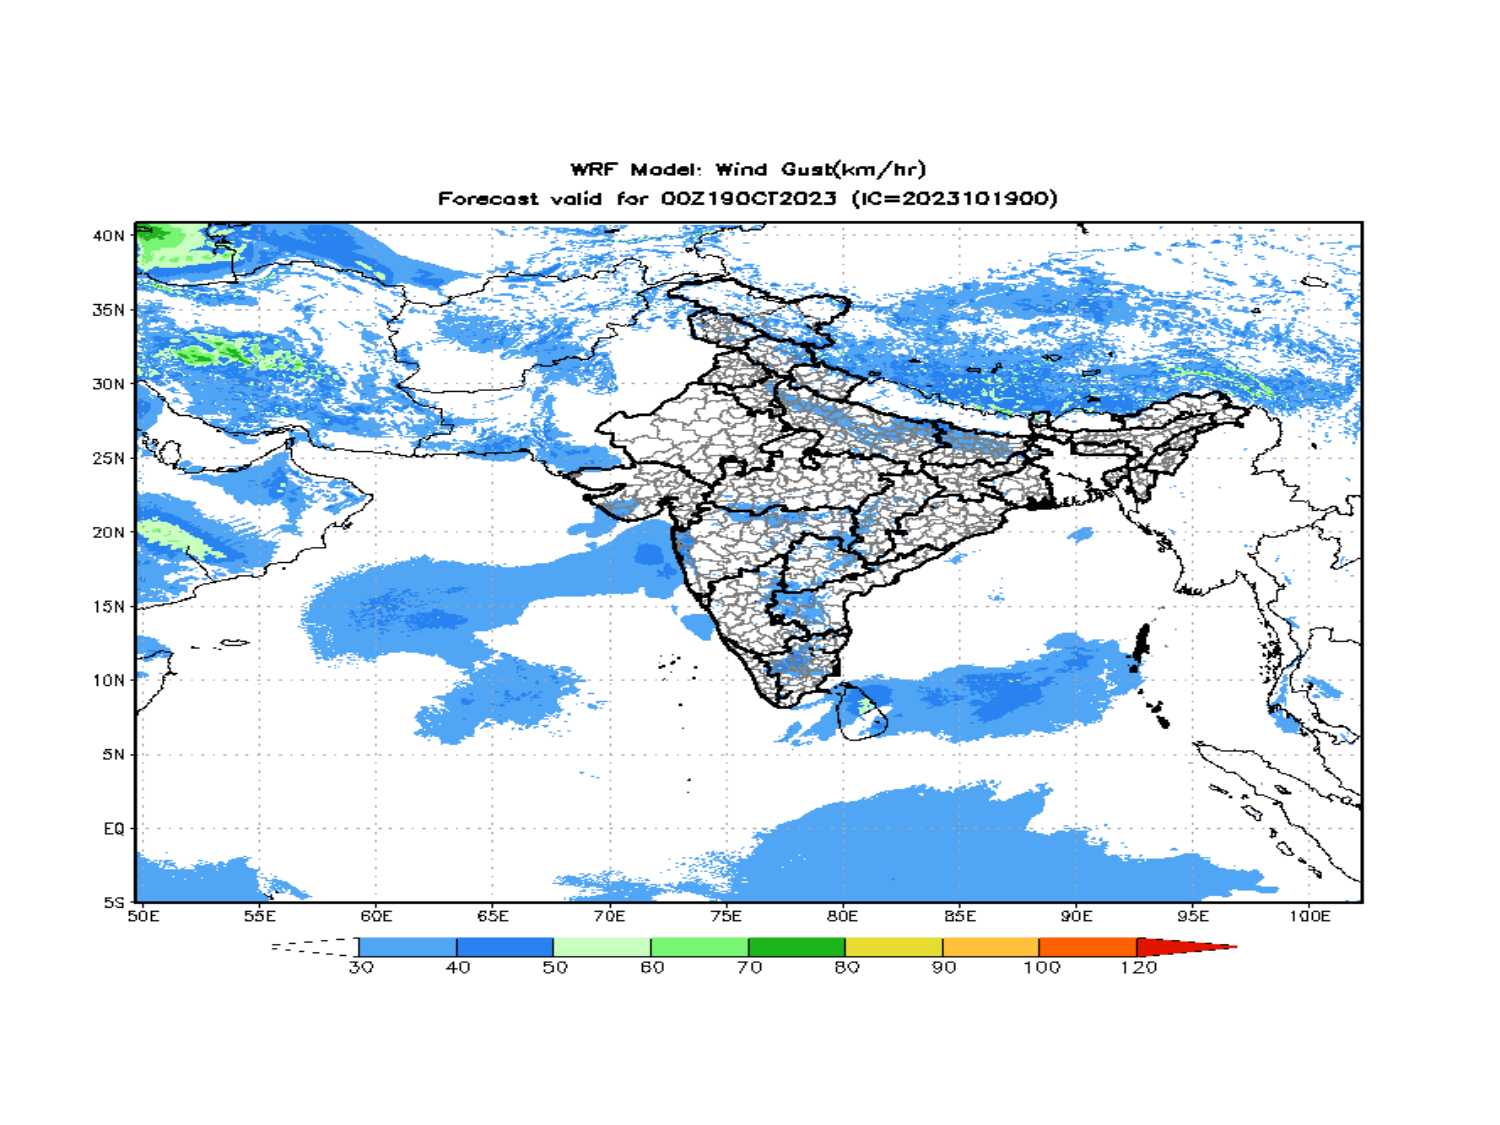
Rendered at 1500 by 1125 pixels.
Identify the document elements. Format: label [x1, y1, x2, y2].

picture [74, 149, 1426, 976]
